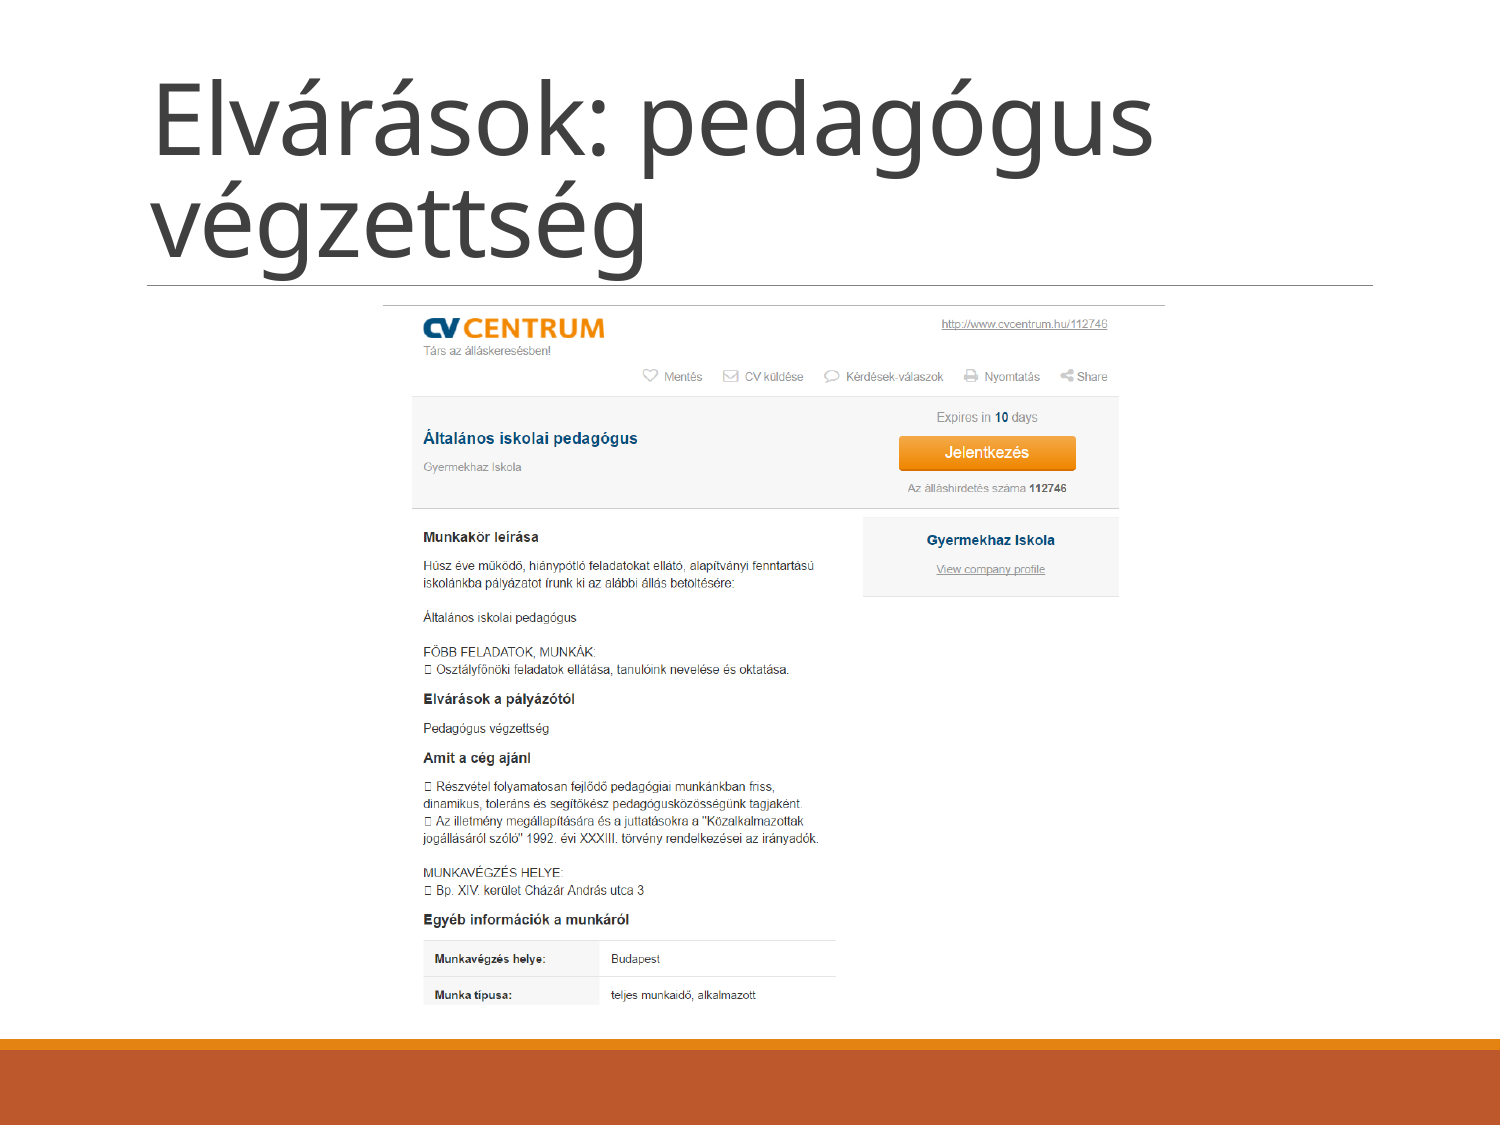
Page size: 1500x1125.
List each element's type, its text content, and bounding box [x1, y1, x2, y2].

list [383, 305, 1165, 1006]
title Elvárások: pedagógus végzettség [135, 47, 1373, 285]
